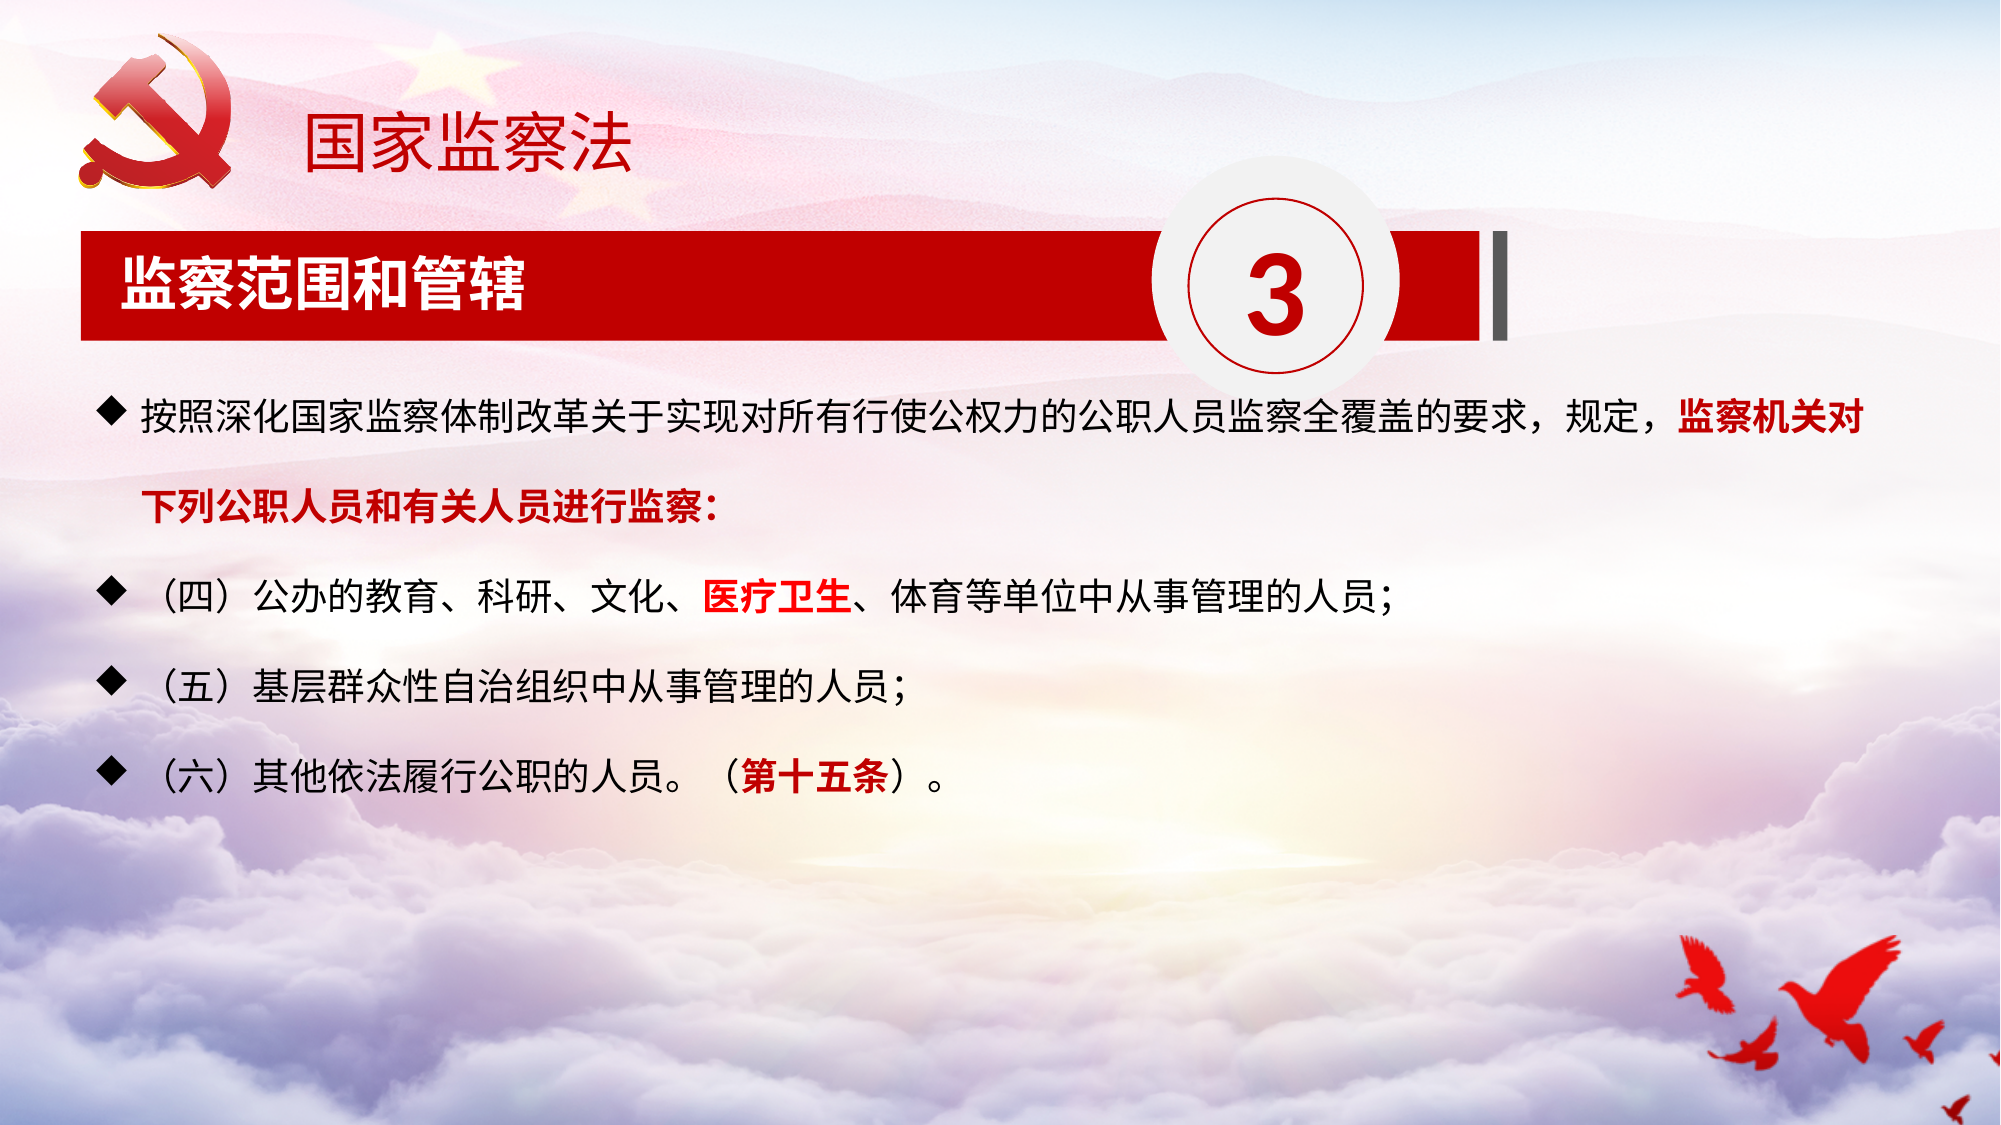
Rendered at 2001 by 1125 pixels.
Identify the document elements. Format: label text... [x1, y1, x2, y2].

picture [0, 0, 2001, 1125]
text_box 按照深化国家监察体制改革关于实现对所有行使公权力的公职人员监察全覆盖的要求，规定，监察机关对下列公职人员和有关人员进行监察： （四）公办的教育、科研、文化、医疗卫生、体育等单位中从事管理的人员； （五）基层群众性自治组织中从事管理的人员； （六）其他依法履行公职的人员。（第十五条）。 [78, 340, 1909, 806]
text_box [1400, 231, 1508, 341]
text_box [1151, 155, 1400, 404]
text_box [80, 231, 1151, 341]
text_box 国家监察法 [287, 93, 1282, 188]
